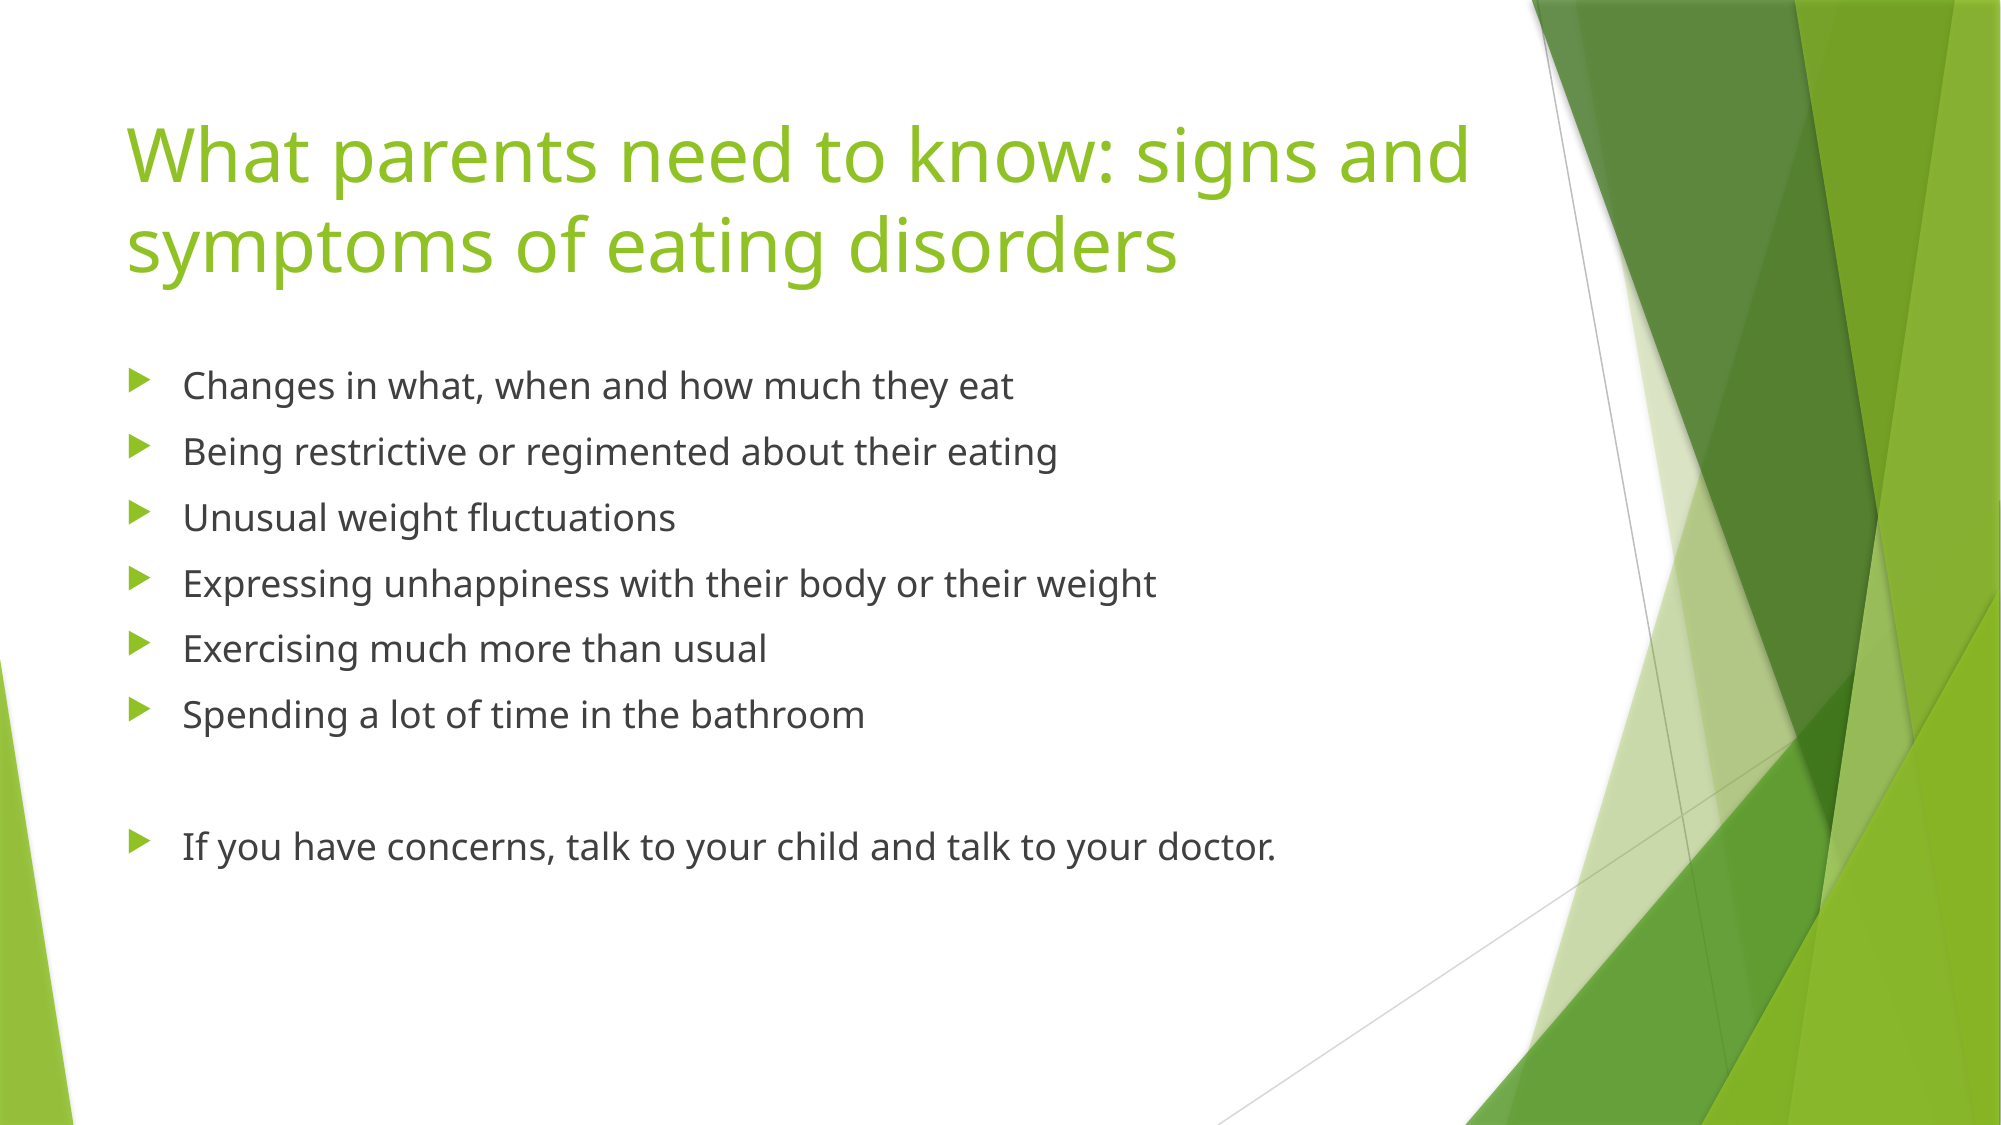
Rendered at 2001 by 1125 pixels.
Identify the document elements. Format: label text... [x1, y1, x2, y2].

list Changes in what, when and how much they eat Being restrictive or regimented about their eating Unusual weight fluctuations Expressing unhappiness with their body or their weight Exercising much more than usual Spending a lot of time in the bathroom If you have concerns, talk to your child and talk to your doctor. [111, 354, 1522, 992]
title What parents need to know: signs and symptoms of eating disorders [111, 99, 1522, 317]
